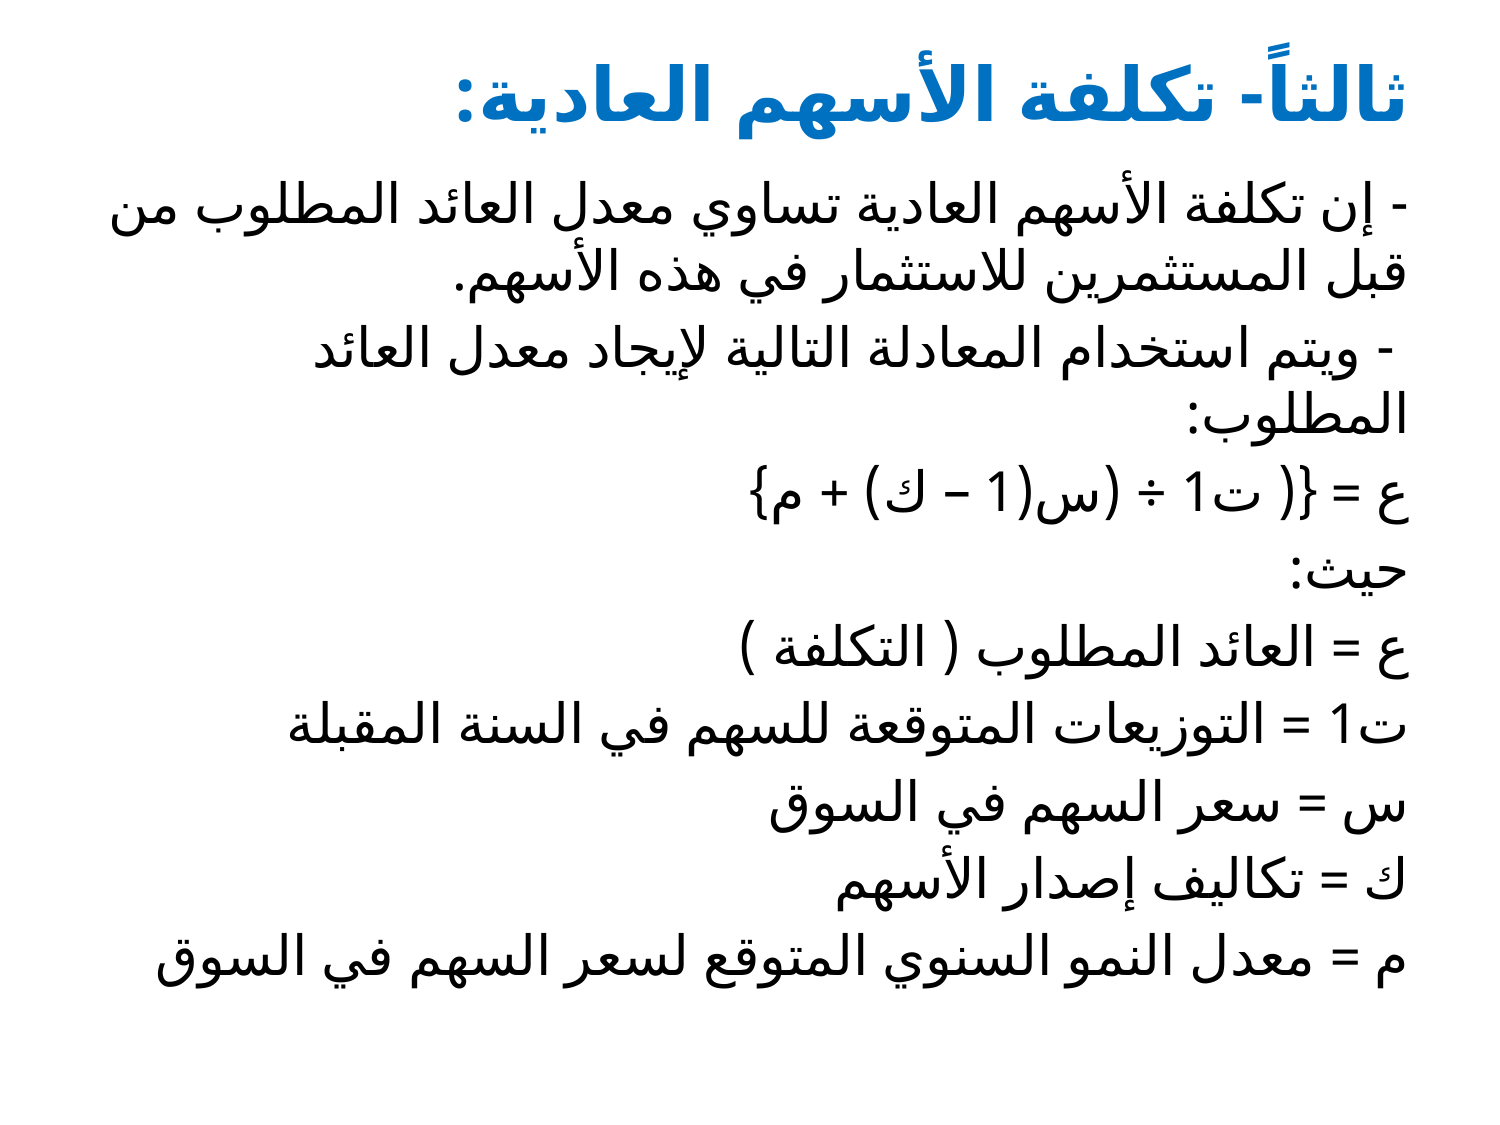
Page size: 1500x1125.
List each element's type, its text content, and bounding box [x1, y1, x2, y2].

list - إن تكلفة الأسهم العادية تساوي معدل العائد المطلوب من قبل المستثمرين للاستثمار في هذه الأسهم. - ويتم استخدام المعادلة التالية لإيجاد معدل العائد المطلوب: ع = {( ت1 ÷ (س(1 – ك) + م} حيث: ع = العائد المطلوب ( التكلفة ) ت1 = التوزيعات المتوقعة للسهم في السنة المقبلة س = سعر السهم في السوق ك = تكاليف إصدار الأسهم م = معدل النمو السنوي المتوقع لسعر السهم في السوق [75, 160, 1425, 1005]
title ثالثاً- تكلفة الأسهم العادية: [75, 45, 1425, 138]
